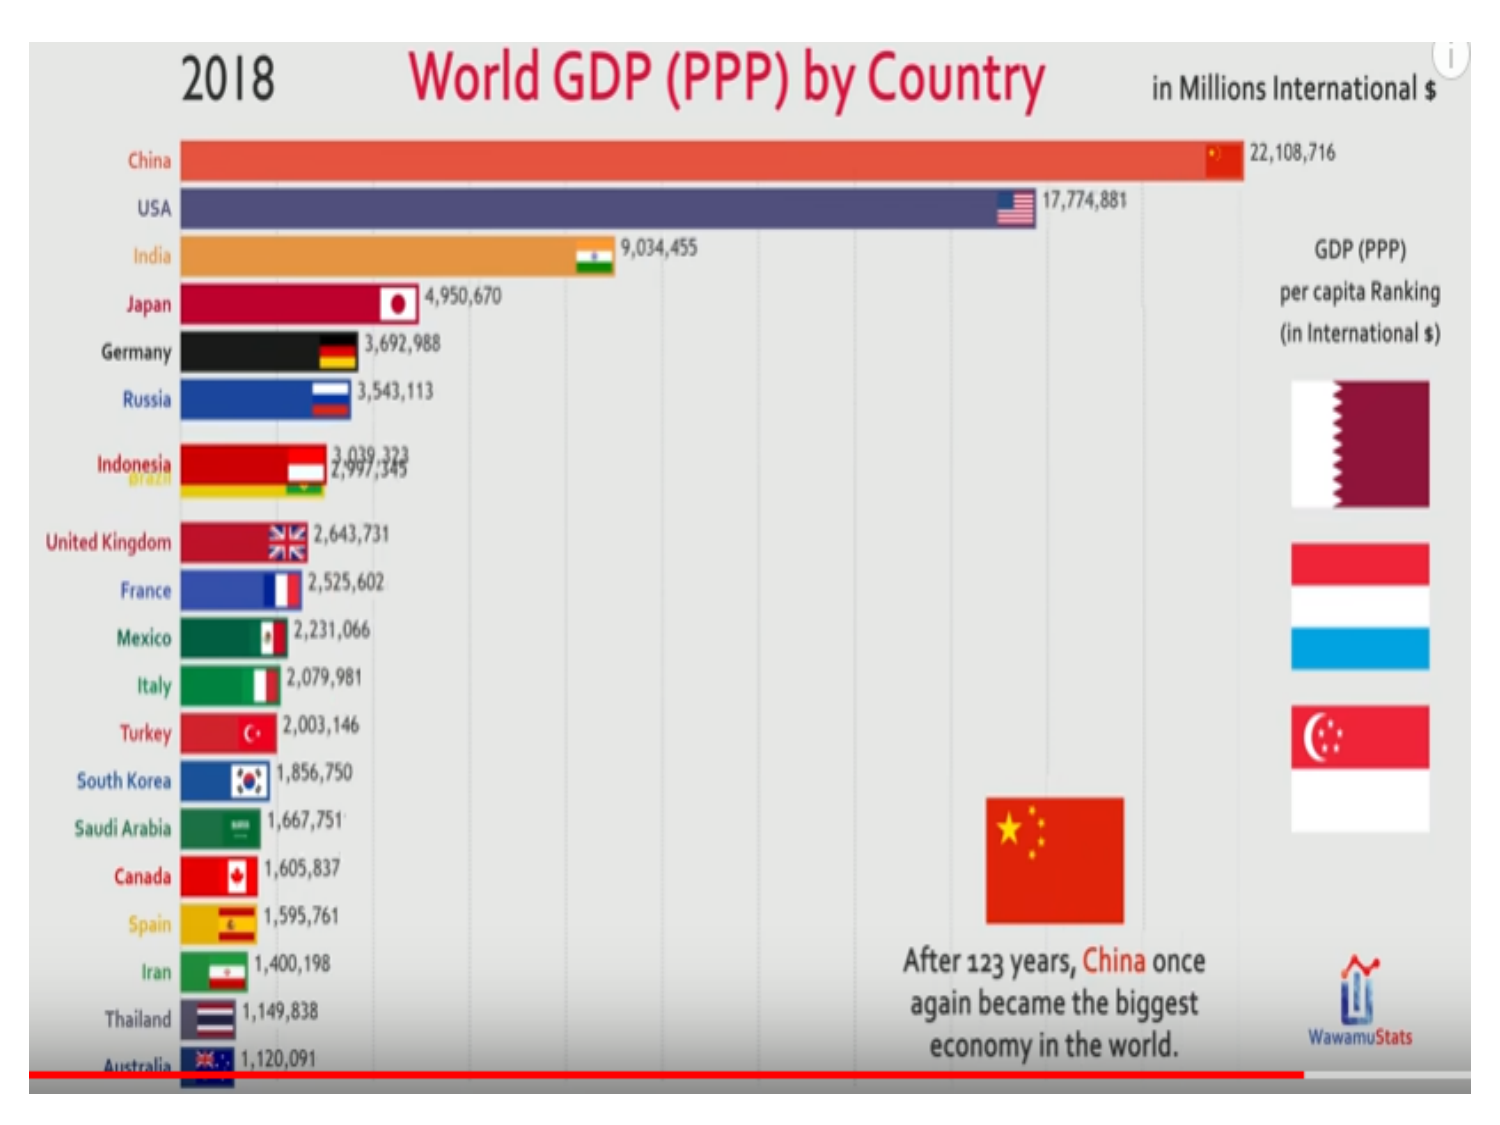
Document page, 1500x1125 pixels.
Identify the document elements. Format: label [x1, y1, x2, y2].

picture [29, 42, 1471, 1095]
